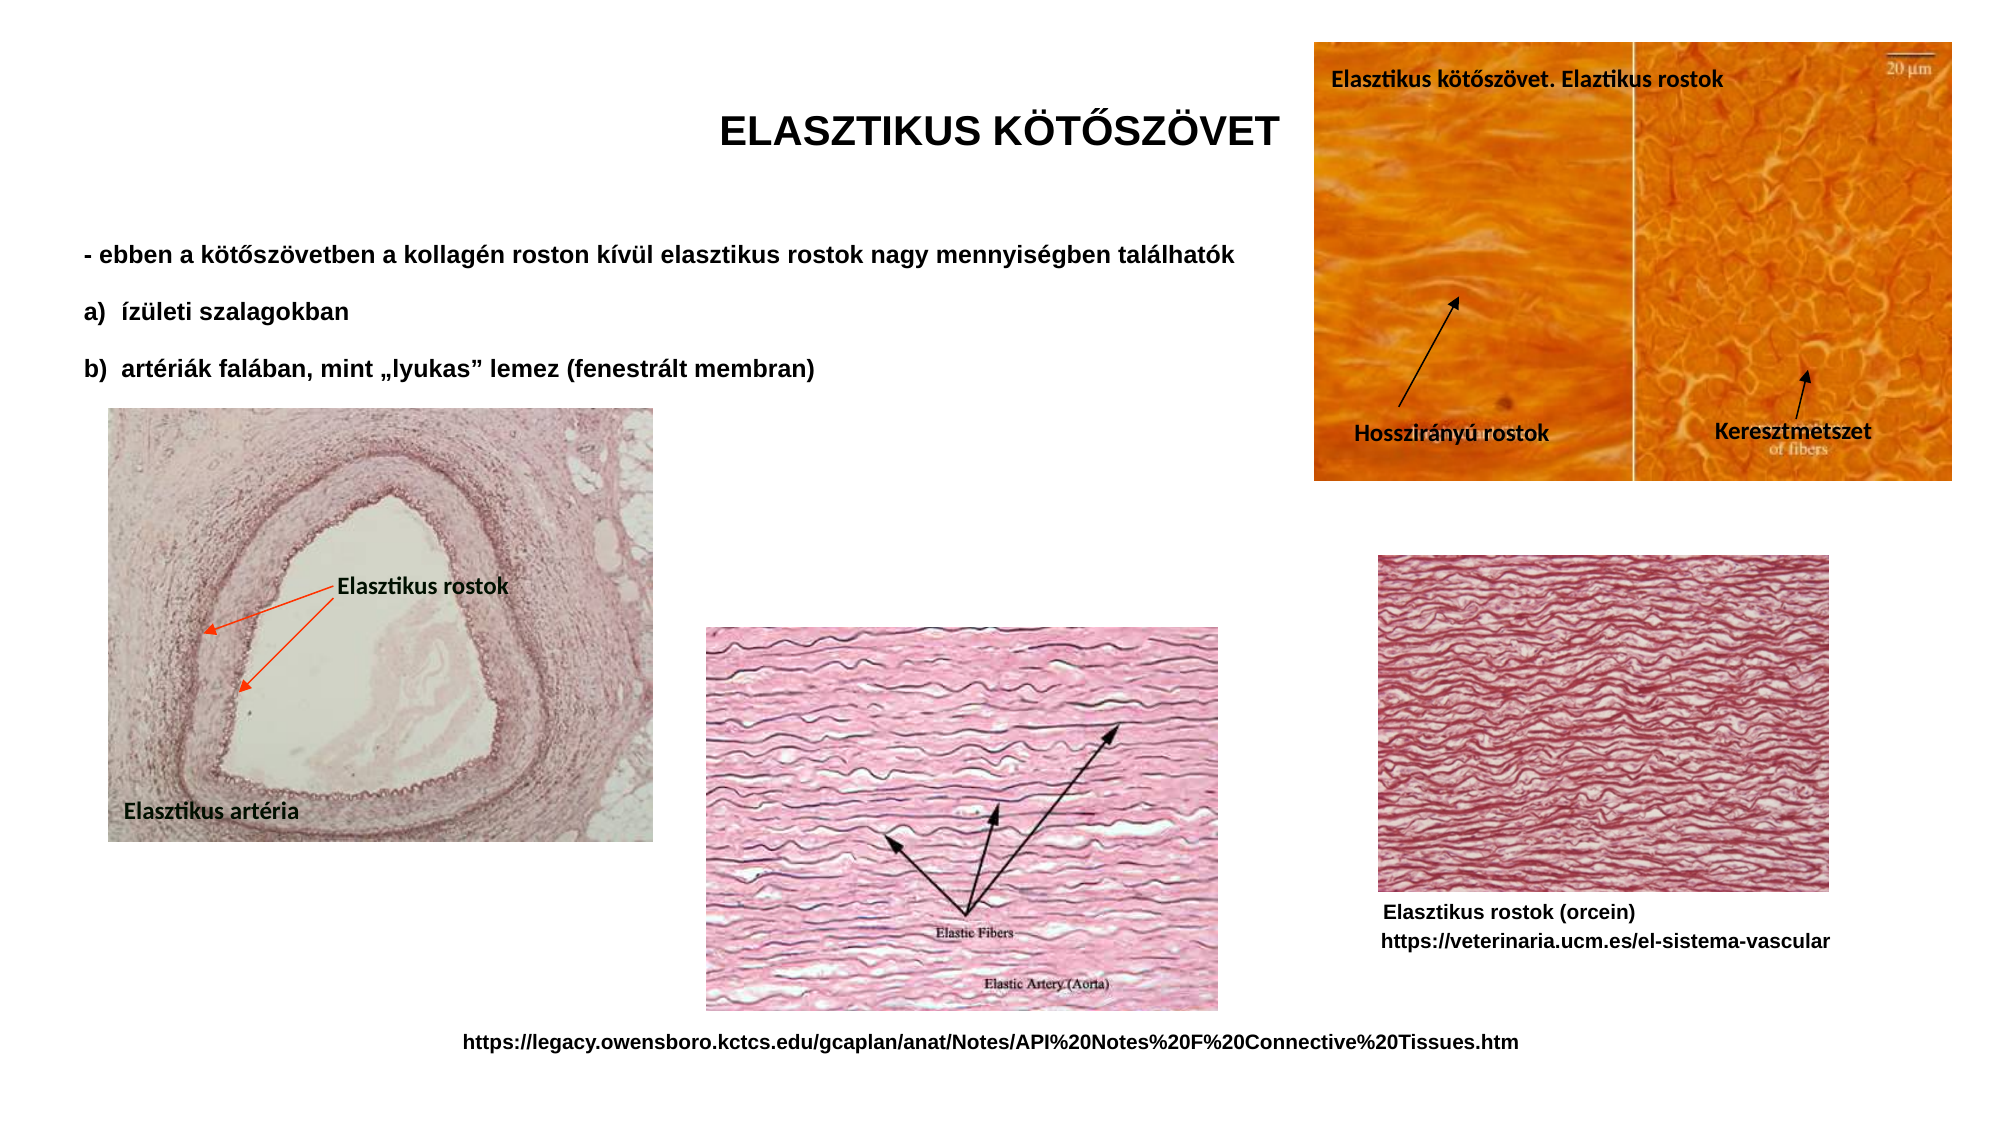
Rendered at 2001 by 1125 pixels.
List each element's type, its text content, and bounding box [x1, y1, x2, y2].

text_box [108, 408, 653, 843]
text_box https://veterinaria.ucm.es/el-sistema-vascular [1366, 920, 1846, 960]
text_box https://legacy.owensboro.kctcs.edu/gcaplan/anat/Notes/API%20Notes%20F%20Connective%20Tissues.htm [447, 1021, 1552, 1061]
picture [1378, 555, 1829, 892]
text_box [1314, 42, 1952, 481]
picture [706, 627, 1218, 1011]
list - ebben a kötőszövetben a kollagén roston kívül elasztikus rostok nagy mennyiségben találhatók ízületi szalagokban artériák falában, mint „lyukas” lemez (fenestrált membran) [68, 225, 1794, 940]
text_box Elasztikus rostok (orcein) [1368, 890, 1651, 931]
title ELASZTIKUS KÖTŐSZÖVET [137, 59, 1314, 205]
